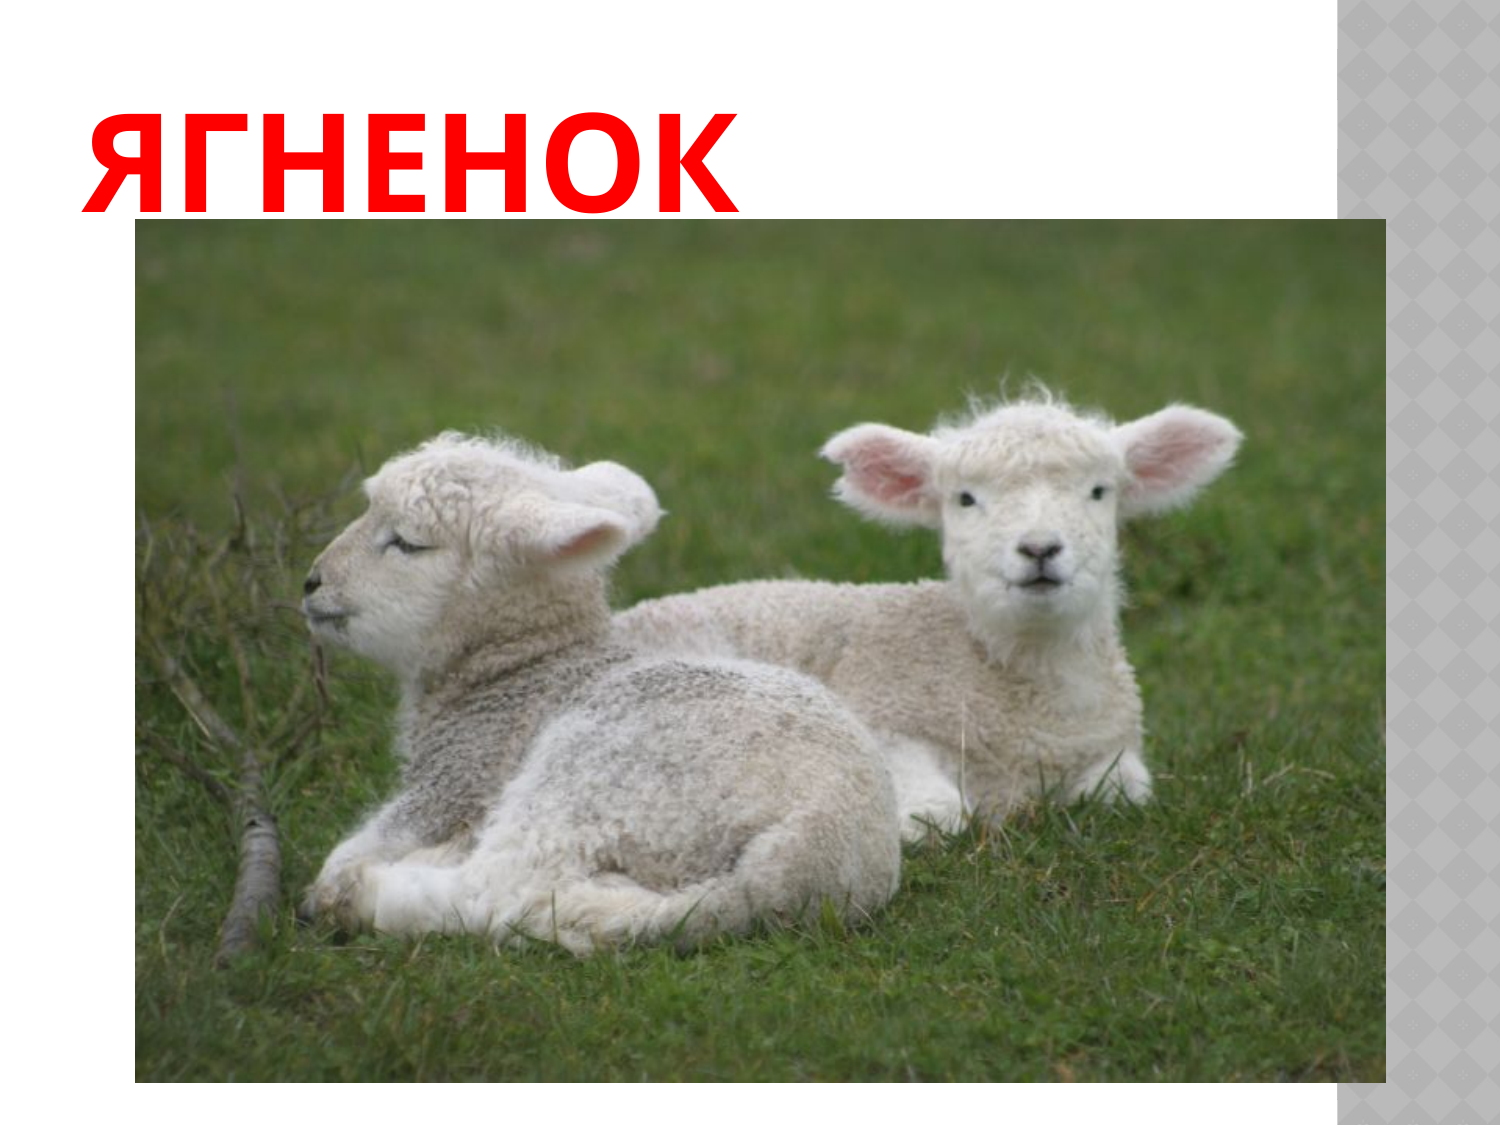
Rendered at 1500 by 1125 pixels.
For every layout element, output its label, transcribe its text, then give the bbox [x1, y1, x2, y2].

title Ягненок [75, 52, 1263, 240]
picture [135, 219, 1387, 1083]
